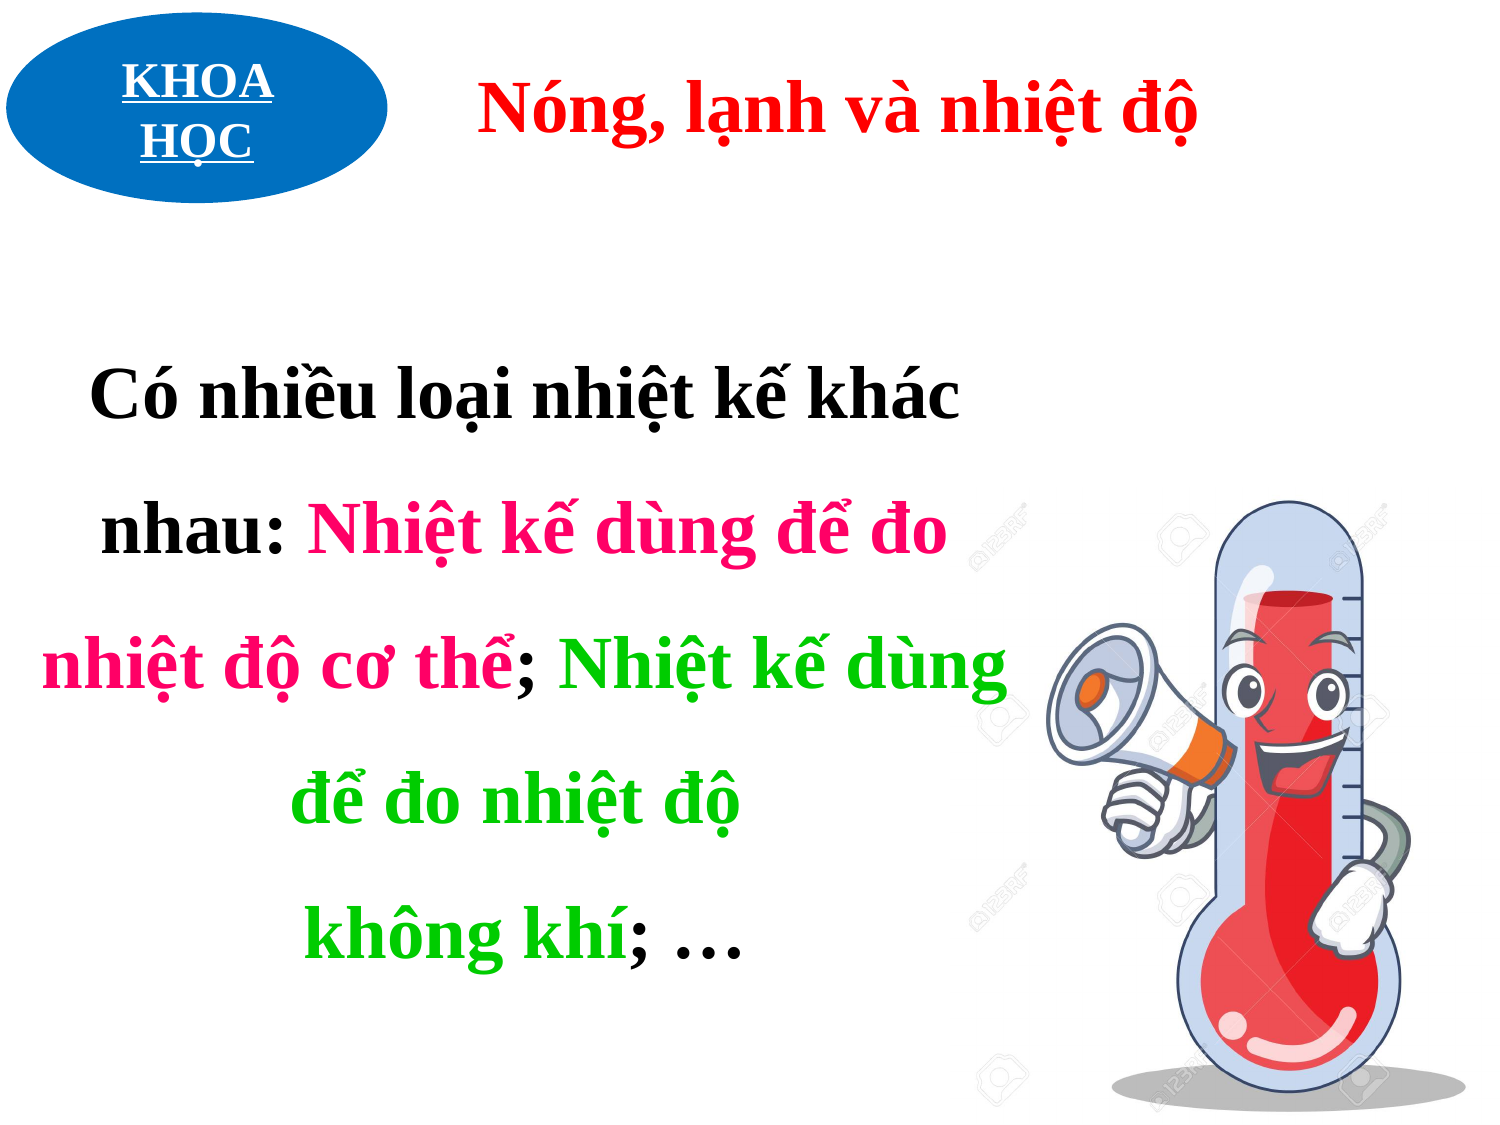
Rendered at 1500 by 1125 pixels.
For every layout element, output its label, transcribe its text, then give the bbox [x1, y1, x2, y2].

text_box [5, 12, 1379, 205]
picture [949, 487, 1500, 1125]
text_box Có nhiều loại nhiệt kế khác nhau: Nhiệt kế dùng để đo nhiệt độ cơ thể; Nhiệt kế dùng để đo nhiệt độ không khí; … [24, 290, 1025, 981]
